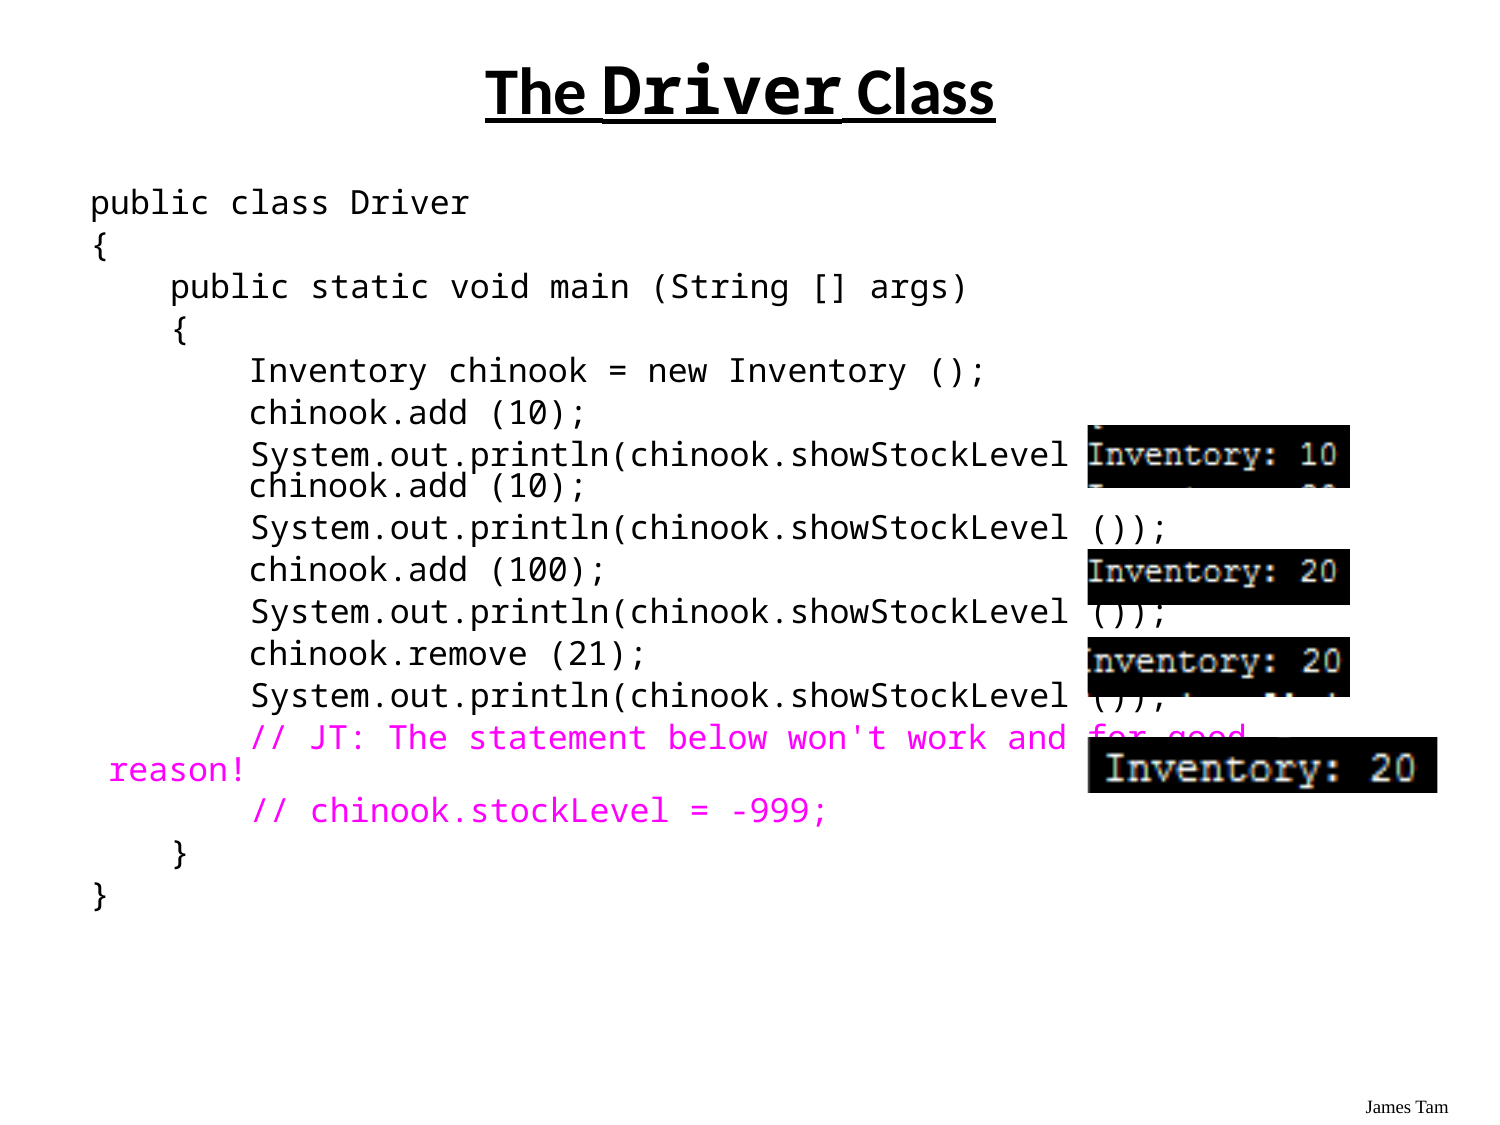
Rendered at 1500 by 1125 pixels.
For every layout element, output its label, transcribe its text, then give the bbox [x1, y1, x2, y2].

picture [1087, 424, 1351, 488]
picture [1087, 737, 1438, 793]
picture [1087, 549, 1351, 606]
list public class Driver { public static void main (String [] args) { Inventory chinook = new Inventory (); chinook.add (10); System.out.println(chinook.showStockLevel ()); chinook.add (10); System.out.println(chinook.showStockLevel ()); chinook.add (100); System.out.println(chinook.showStockLevel ()); chinook.remove (21); System.out.println(chinook.showStockLevel ()); // JT: The statement below won't work and for good reason! // chinook.stockLevel = -999; } } [75, 181, 1417, 1063]
picture [1087, 637, 1351, 701]
title The Driver Class [70, 49, 1411, 136]
